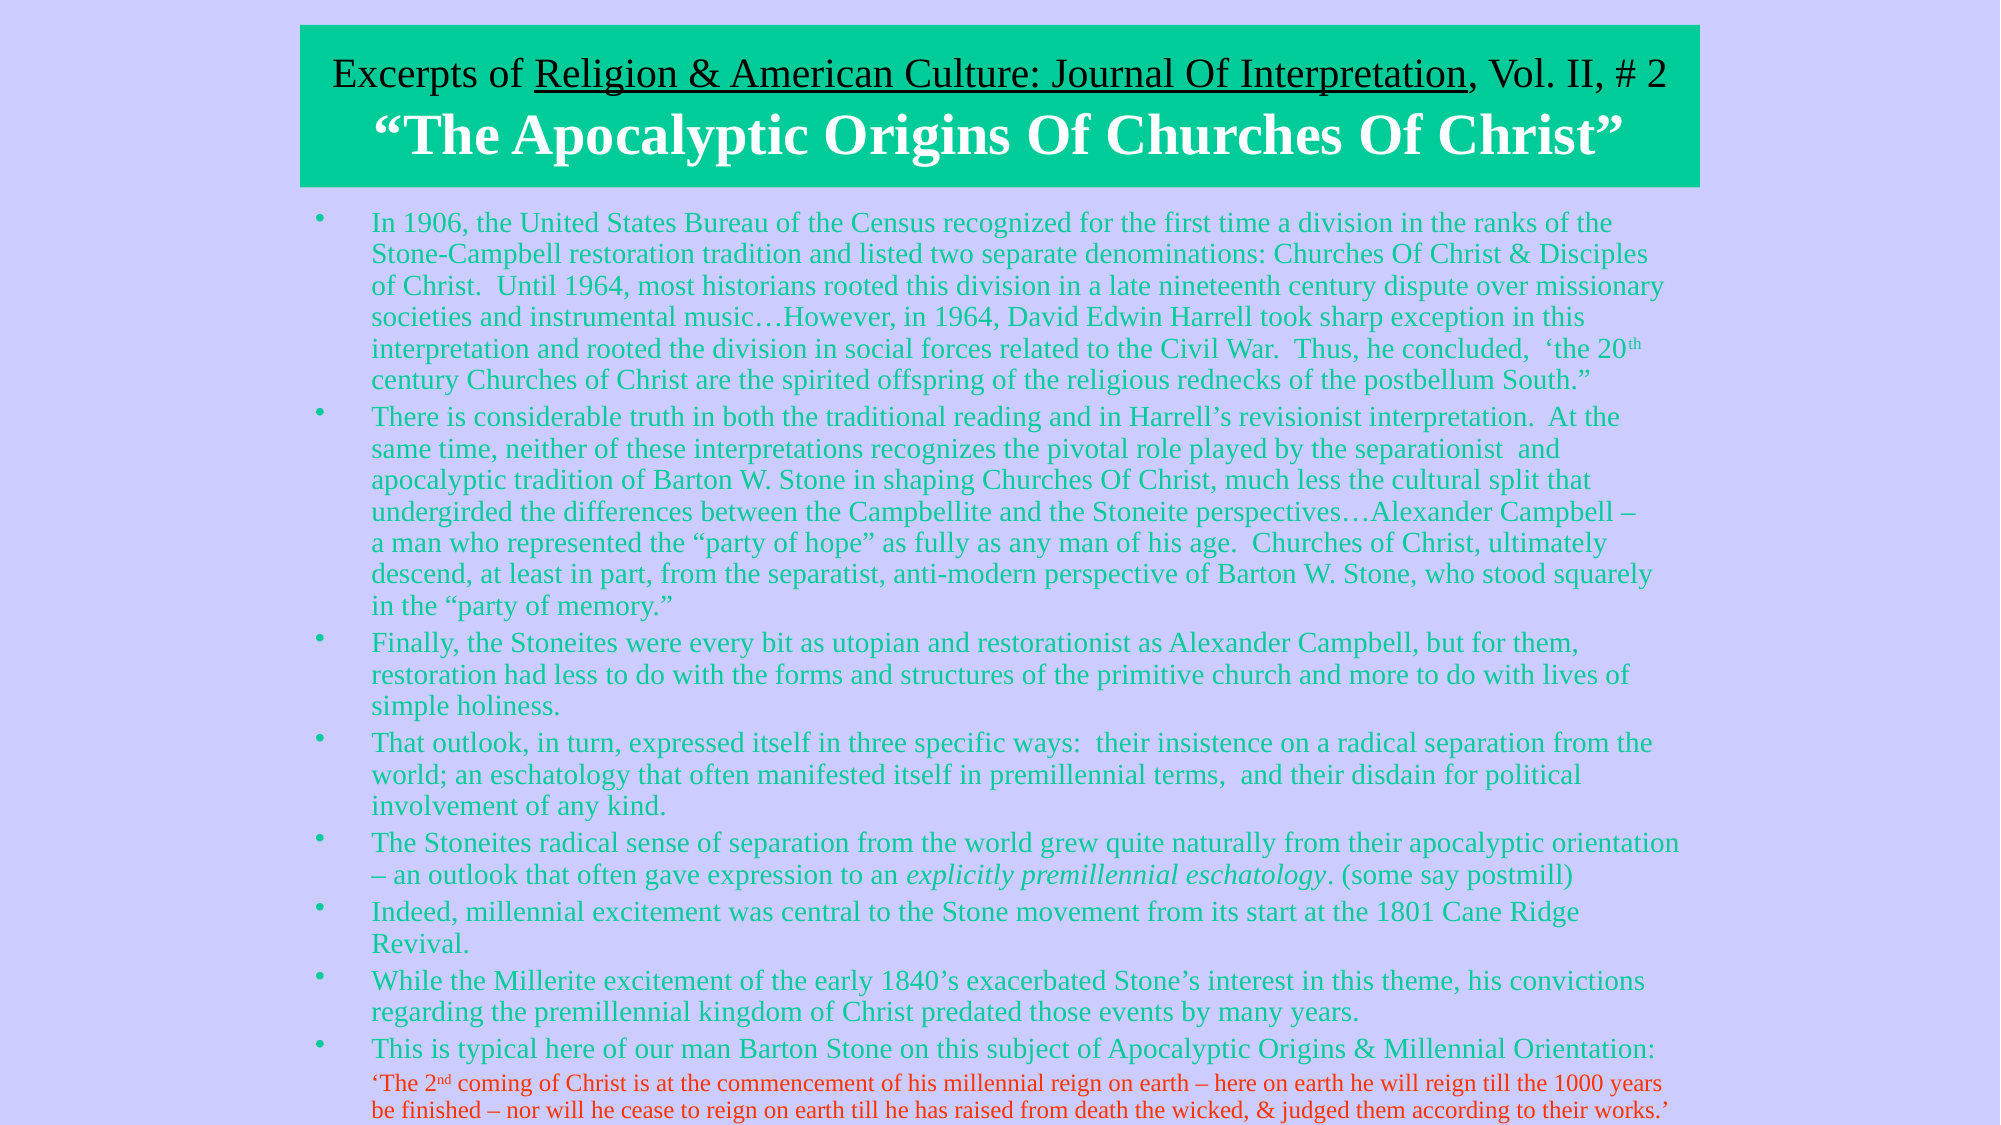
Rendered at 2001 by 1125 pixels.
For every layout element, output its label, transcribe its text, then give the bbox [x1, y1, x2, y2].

list In 1906, the United States Bureau of the Census recognized for the first time a division in the ranks of the Stone-Campbell restoration tradition and listed two separate denominations: Churches Of Christ & Disciples of Christ. Until 1964, most historians rooted this division in a late nineteenth century dispute over missionary societies and instrumental music…However, in 1964, David Edwin Harrell took sharp exception in this interpretation and rooted the division in social forces related to the Civil War. Thus, he concluded, ‘the 20th century Churches of Christ are the spirited offspring of the religious rednecks of the postbellum South.” There is considerable truth in both the traditional reading and in Harrell’s revisionist interpretation. At the same time, neither of these interpretations recognizes the pivotal role played by the separationist and apocalyptic tradition of Barton W. Stone in shaping Churches Of Christ, much less the cultural split that undergirded the differences between the Campbellite and the Stoneite perspectives…Alexander Campbell – a man who represented the “party of hope” as fully as any man of his age. Churches of Christ, ultimately descend, at least in part, from the separatist, anti-modern perspective of Barton W. Stone, who stood squarely in the “party of memory.” Finally, the Stoneites were every bit as utopian and restorationist as Alexander Campbell, but for them, restoration had less to do with the forms and structures of the primitive church and more to do with lives of simple holiness. That outlook, in turn, expressed itself in three specific ways: their insistence on a radical separation from the world; an eschatology that often manifested itself in premillennial terms, and their disdain for political involvement of any kind. The Stoneites radical sense of separation from the world grew quite naturally from their apocalyptic orientation – an outlook that often gave expression to an explicitly premillennial eschatology. (some say postmill) Indeed, millennial excitement was central to the Stone movement from its start at the 1801 Cane Ridge Revival. While the Millerite excitement of the early 1840’s exacerbated Stone’s interest in this theme, his convictions regarding the premillennial kingdom of Christ predated those events by many years. This is typical here of our man Barton Stone on this subject of Apocalyptic Origins & Millennial Orientation: ‘The 2nd coming of Christ is at the commencement of his millennial reign on earth – here on earth he will reign till the 1000 years be finished – nor will he cease to reign on earth till he has raised from death the wicked, & judged them according to their works.’ [299, 199, 1701, 1101]
title Excerpts of Religion & American Culture: Journal Of Interpretation, Vol. II, # 2 “The Apocalyptic Origins Of Churches Of Christ” [299, 24, 1701, 188]
